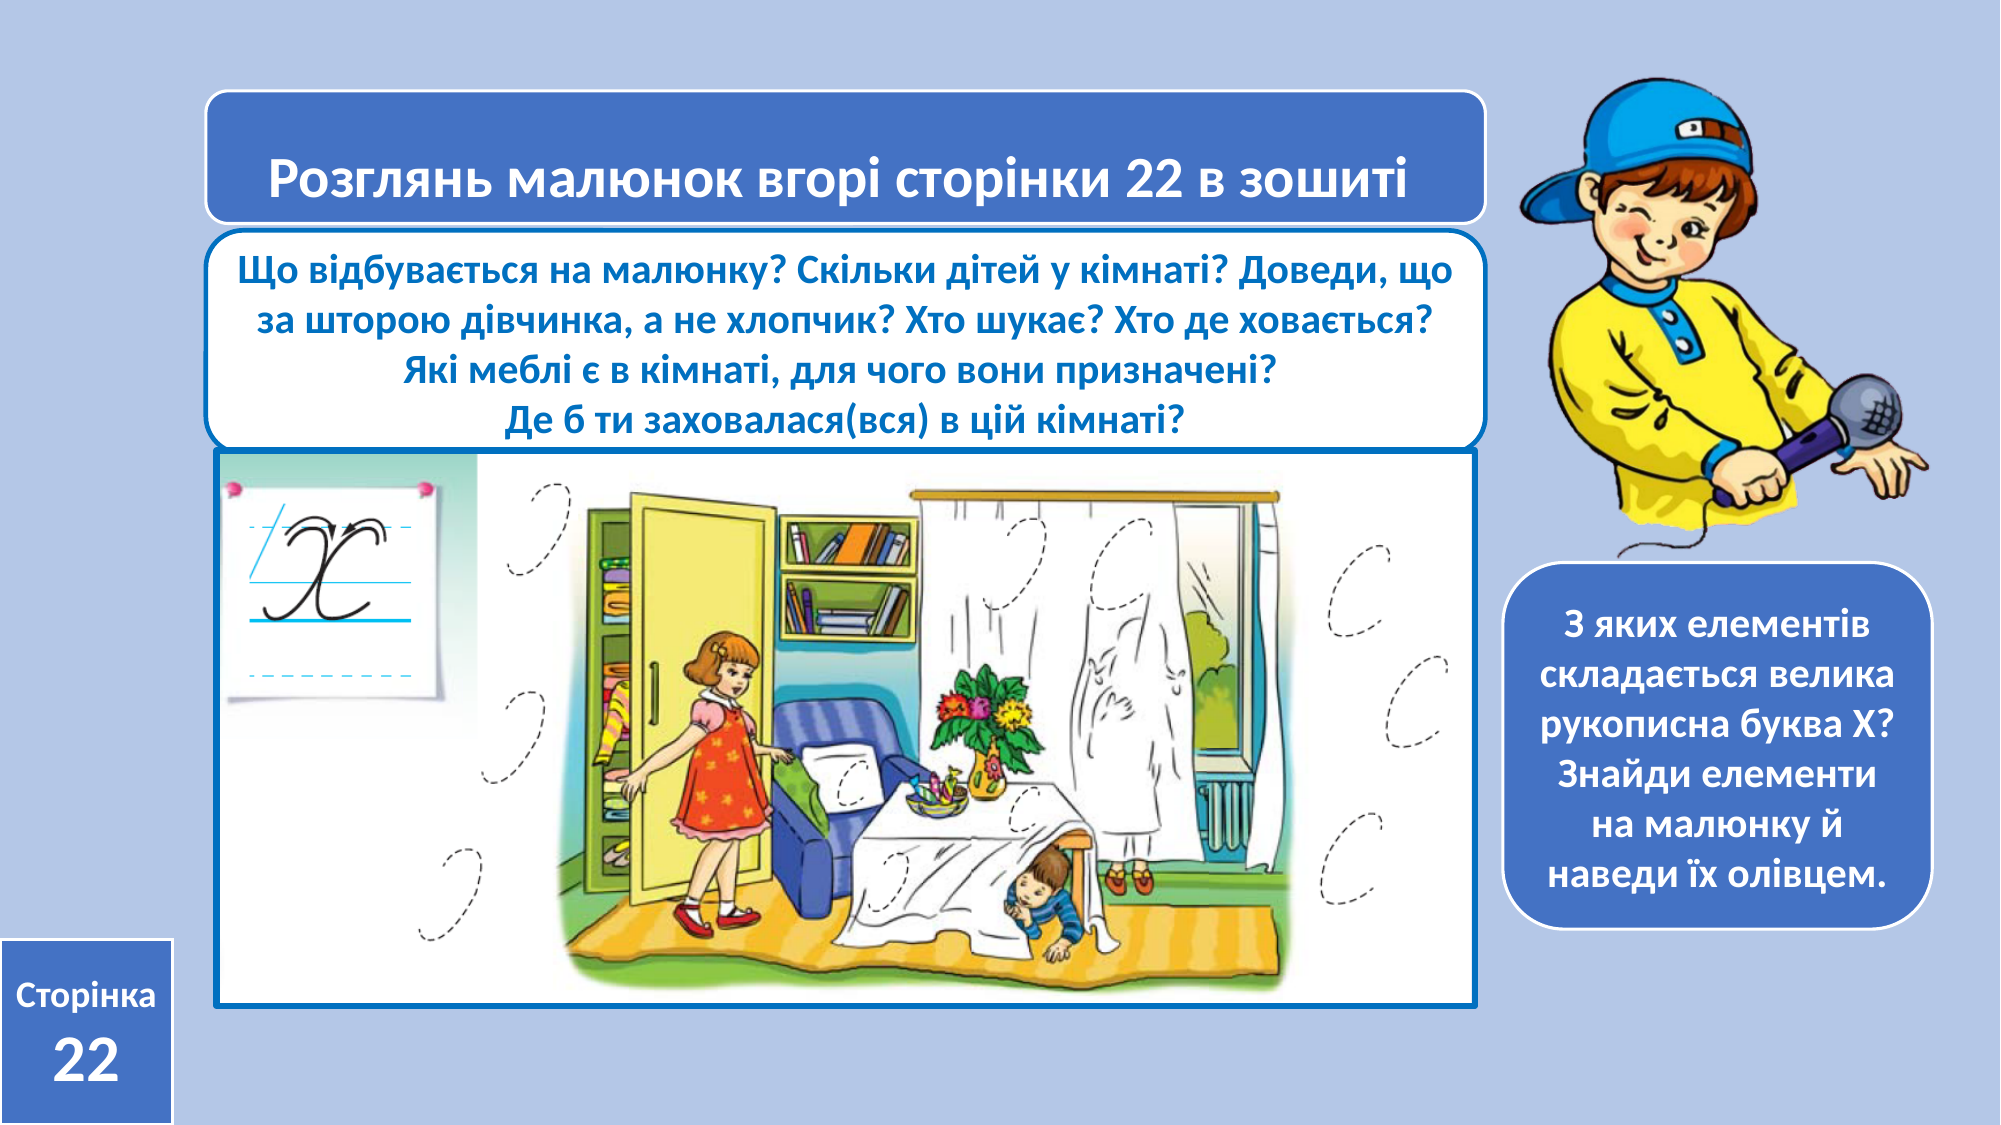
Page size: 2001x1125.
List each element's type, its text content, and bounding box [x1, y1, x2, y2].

text_box Сторінка 22 [0, 938, 174, 1125]
text_box Що відбувається на малюнку? Скільки дітей у кімнаті? Доведи, що за шторою дівчинка, а не хлопчик? Хто шукає? Хто де ховається? Які меблі є в кімнаті, для чого вони призначені? Де б ти заховалася(вся) в цій кімнаті? [204, 229, 1487, 447]
picture [1505, 59, 1936, 578]
text_box З яких елементів складається велика рукописна буква Х? Знайди елементи на малюнку й наведи їх олівцем. [1501, 578, 1934, 931]
picture [219, 453, 1472, 1003]
text_box Розглянь малюнок вгорі сторінки 22 в зошиті [204, 89, 1487, 226]
